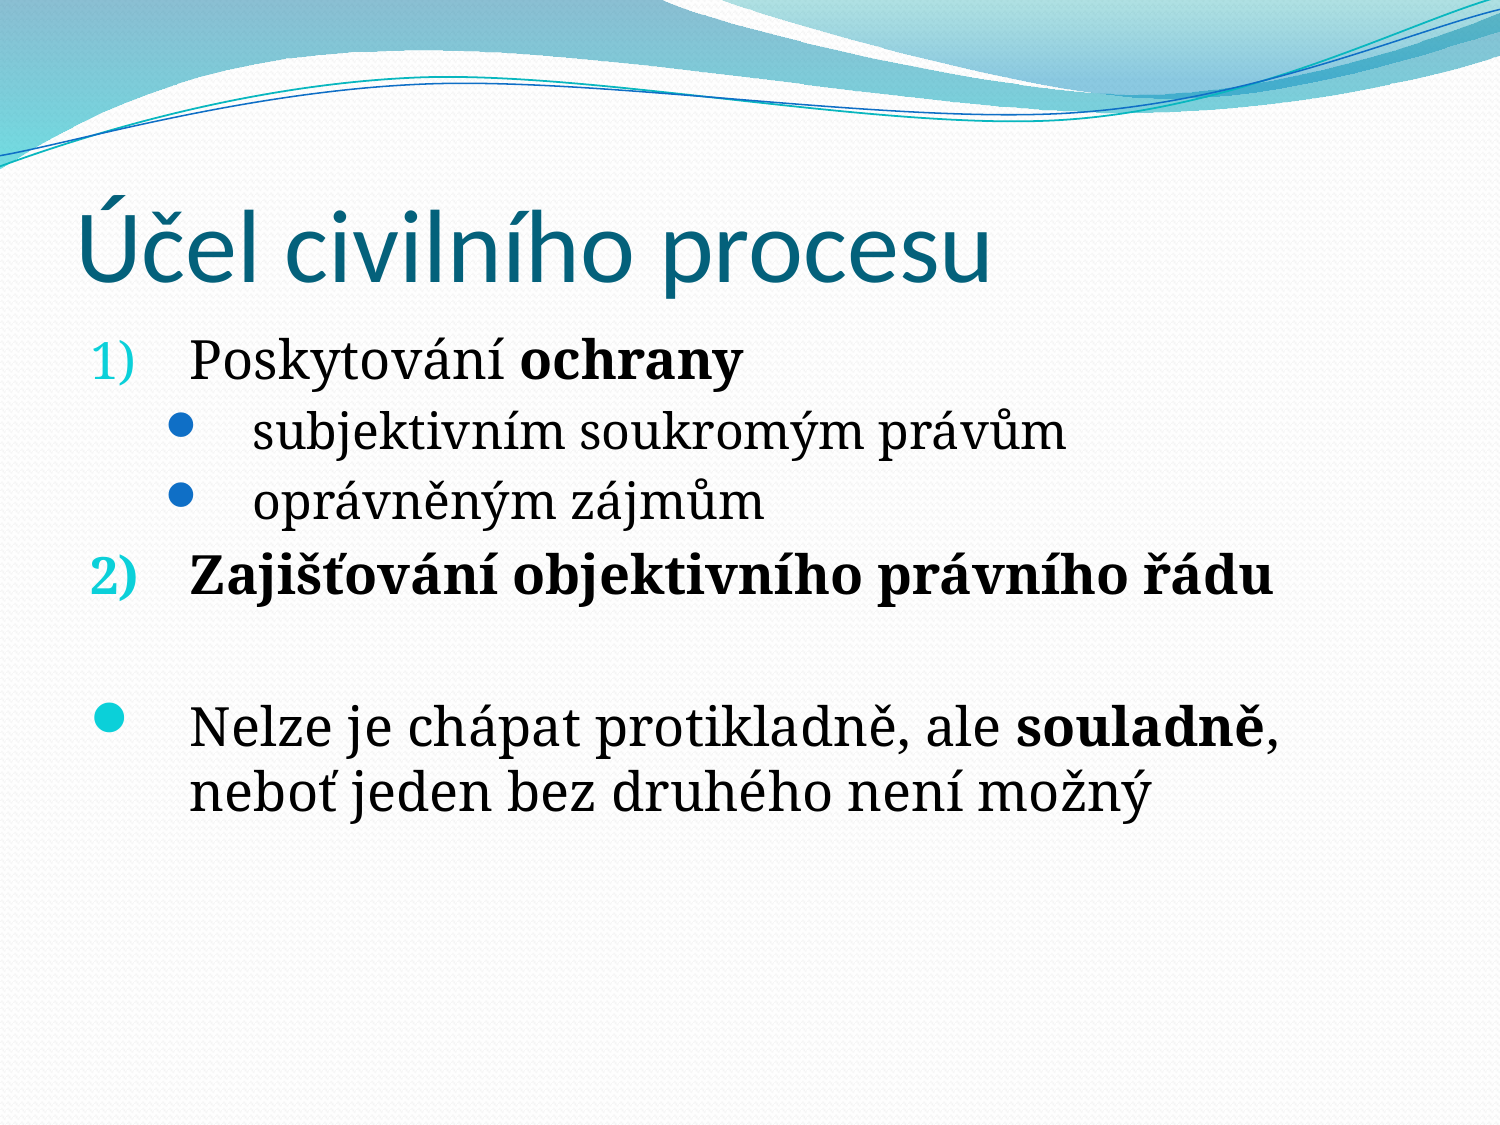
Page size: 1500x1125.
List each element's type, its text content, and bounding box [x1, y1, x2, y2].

title Účel civilního procesu [74, 115, 1426, 304]
list Poskytování ochrany subjektivním soukromým právům oprávněným zájmům Zajišťování objektivního právního řádu Nelze je chápat protikladně, ale souladně, neboť jeden bez druhého není možný [74, 317, 1426, 1038]
